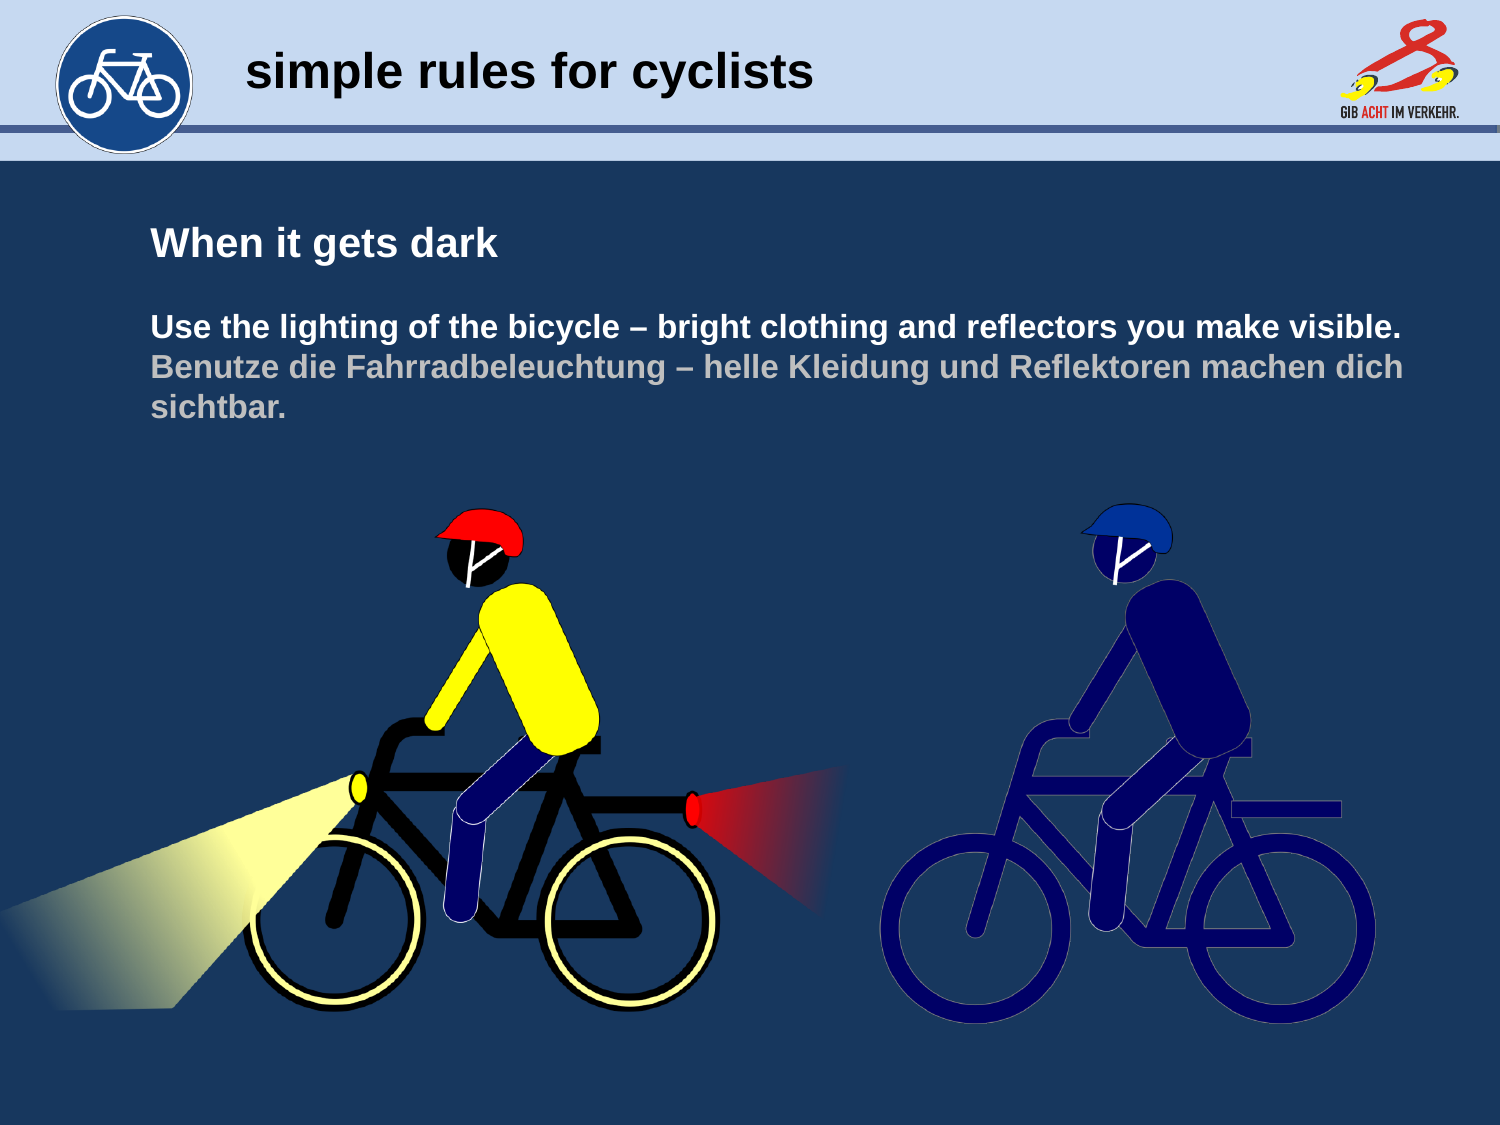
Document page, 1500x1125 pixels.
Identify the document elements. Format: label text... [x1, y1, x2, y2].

picture [879, 503, 1377, 1024]
text_box [0, 159, 1500, 1125]
text_box When it gets dark Use the lighting of the bicycle – bright clothing and reflectors you make visible. Benutze die Fahrradbeleuchtung – helle Kleidung und Reflektoren machen dich sichtbar. [135, 208, 1459, 433]
picture [0, 507, 858, 1015]
picture [53, 13, 195, 156]
